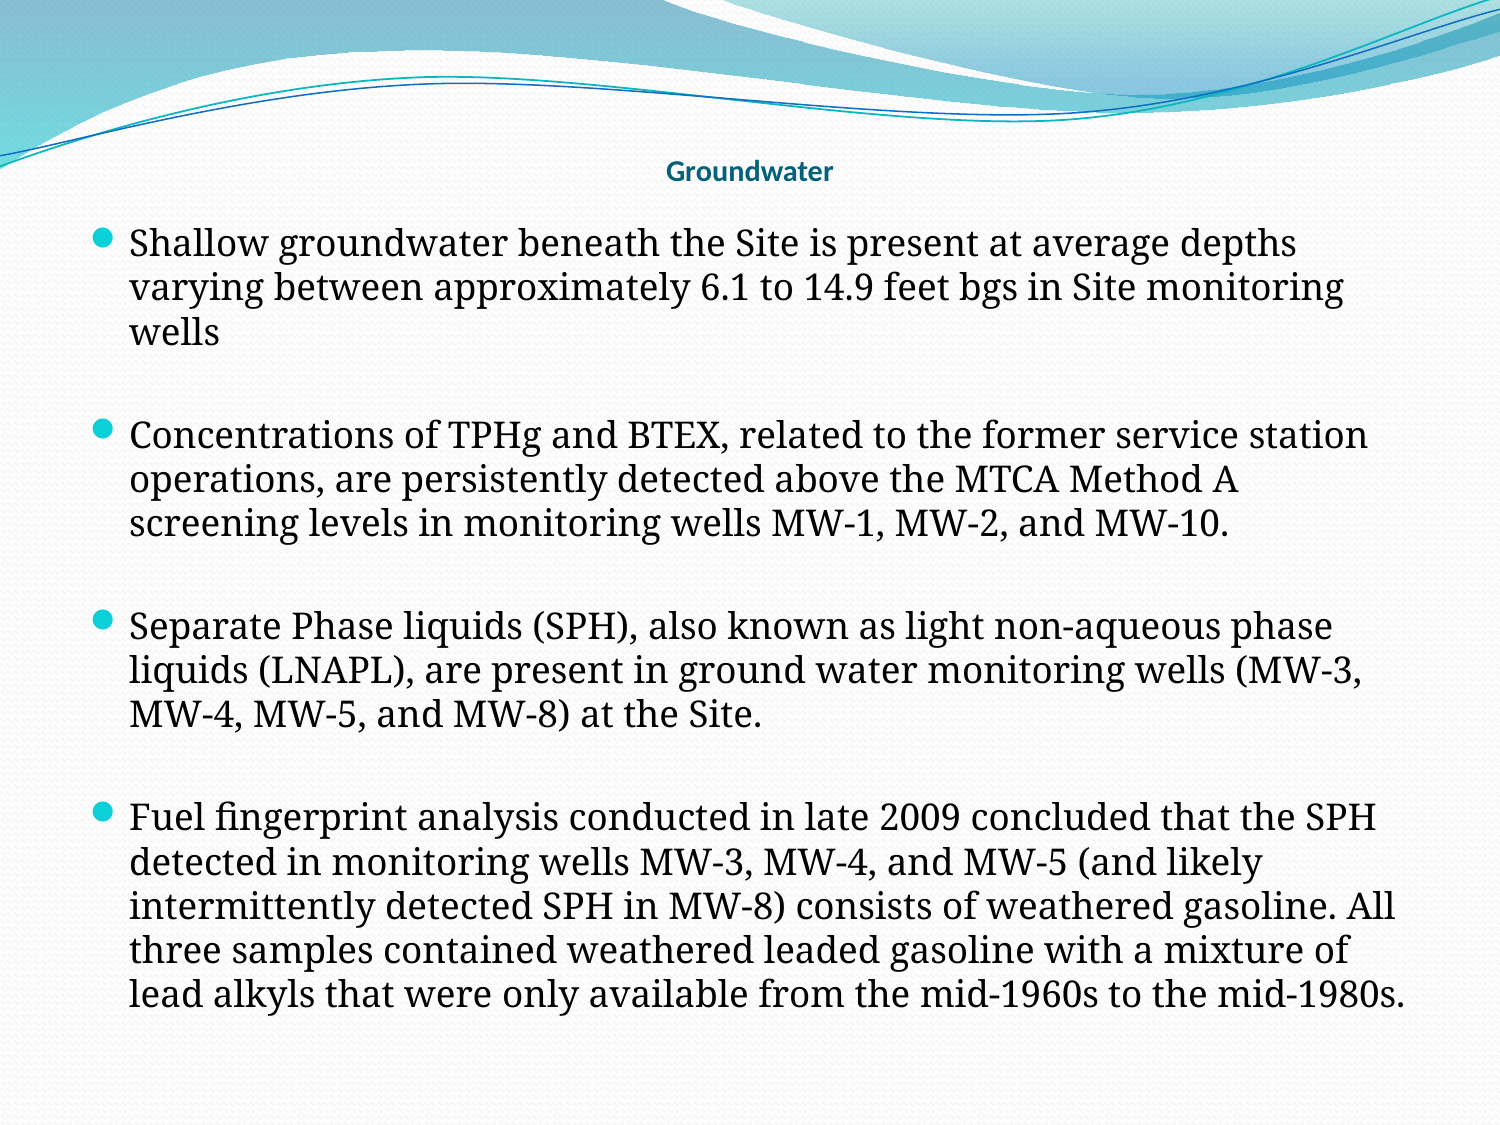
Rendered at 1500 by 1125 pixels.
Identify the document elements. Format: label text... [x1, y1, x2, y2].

title Groundwater [75, 12, 1425, 188]
list Shallow groundwater beneath the Site is present at average depths varying between approximately 6.1 to 14.9 feet bgs in Site monitoring wells Concentrations of TPHg and BTEX, related to the former service station operations, are persistently detected above the MTCA Method A screening levels in monitoring wells MW-1, MW-2, and MW-10. Separate Phase liquids (SPH), also known as light non-aqueous phase liquids (LNAPL), are present in ground water monitoring wells (MW-3, MW-4, MW-5, and MW-8) at the Site. Fuel fingerprint analysis conducted in late 2009 concluded that the SPH detected in monitoring wells MW-3, MW-4, and MW-5 (and likely intermittently detected SPH in MW-8) consists of weathered gasoline. All three samples contained weathered leaded gasoline with a mixture of lead alkyls that were only available from the mid-1960s to the mid-1980s. [75, 212, 1425, 1038]
